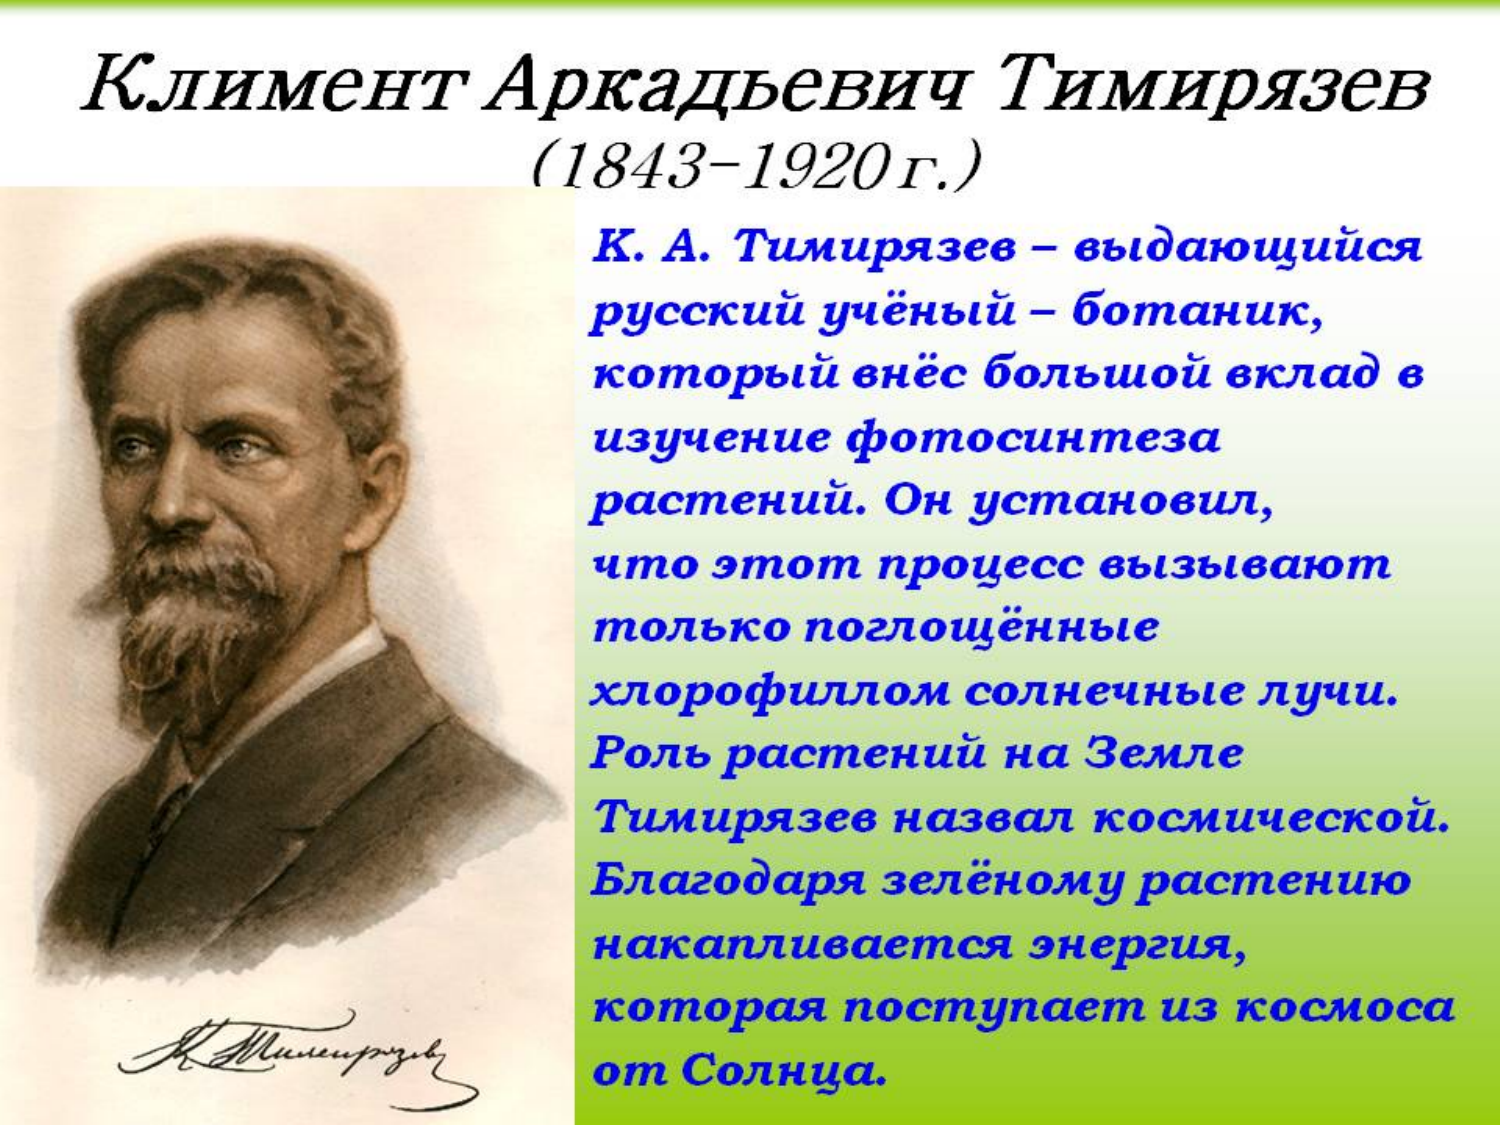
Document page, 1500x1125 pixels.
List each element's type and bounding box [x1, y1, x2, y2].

list [0, 0, 1500, 1125]
